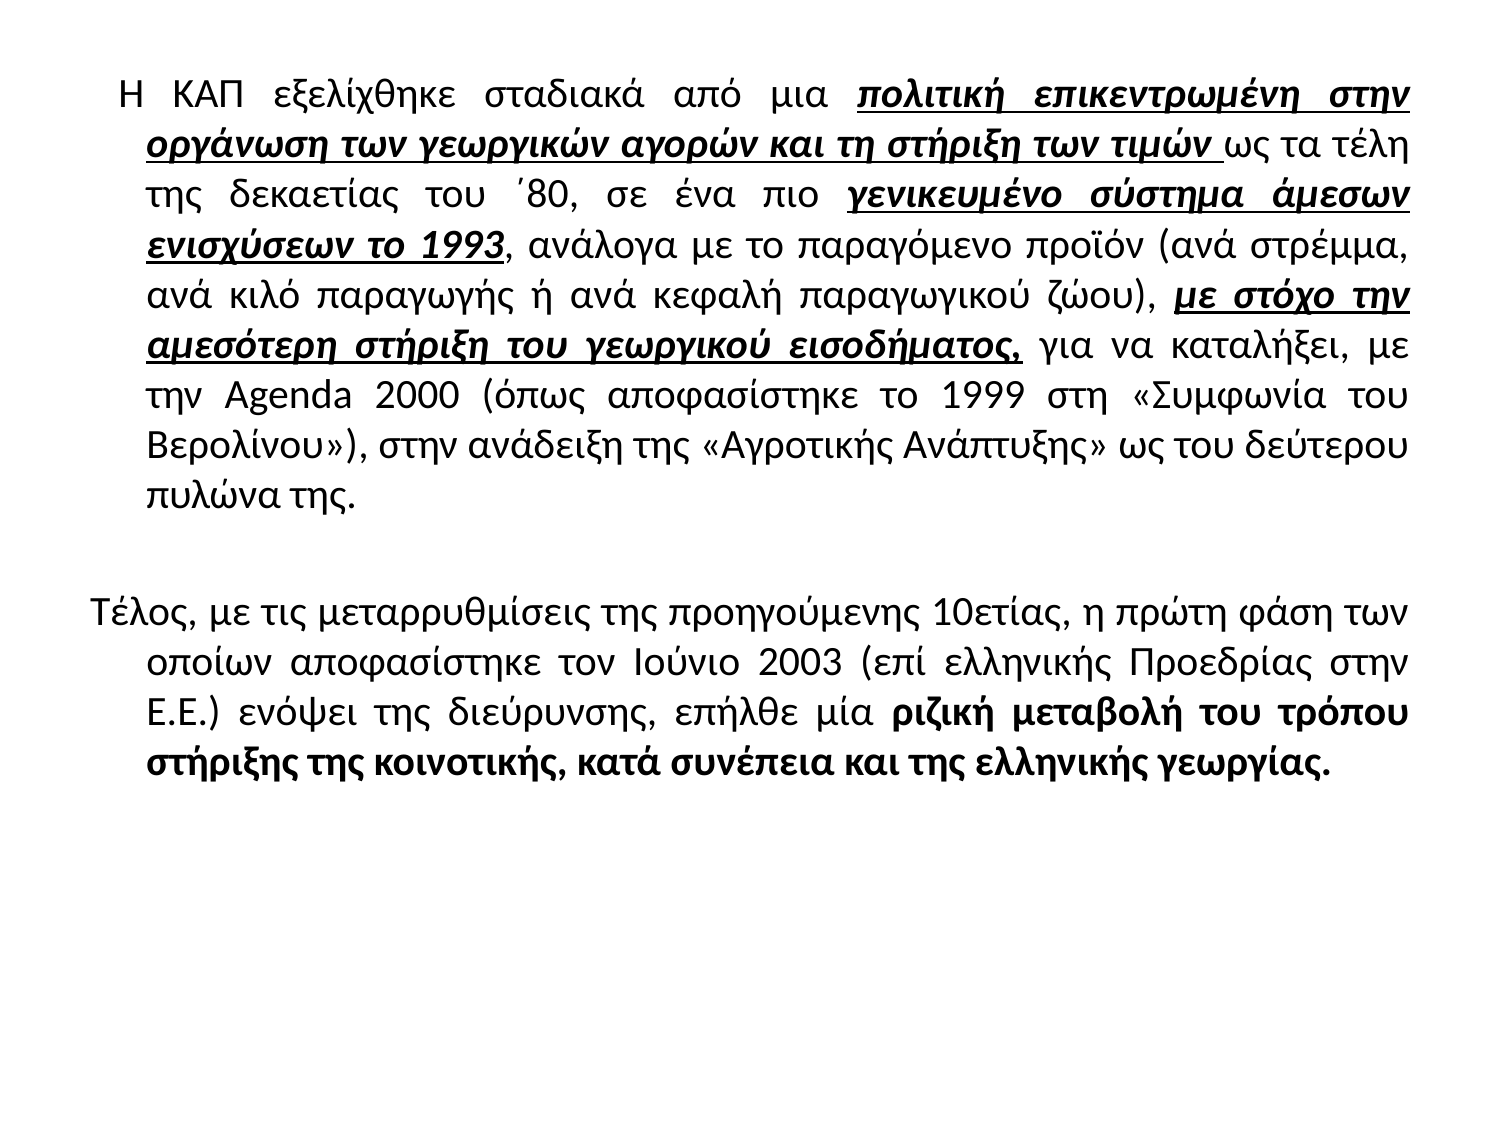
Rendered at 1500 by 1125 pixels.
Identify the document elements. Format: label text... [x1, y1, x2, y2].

list Η ΚΑΠ εξελίχθηκε σταδιακά από μια πολιτική επικεντρωμένη στην οργάνωση των γεωργικών αγορών και τη στήριξη των τιμών ως τα τέλη της δεκαετίας του ΄80, σε ένα πιο γενικευμένο σύστημα άμεσων ενισχύσεων το 1993, ανάλογα με το παραγόμενο προϊόν (ανά στρέμμα, ανά κιλό παραγωγής ή ανά κεφαλή παραγωγικού ζώου), με στόχο την αμεσότερη στήριξη του γεωργικού εισοδήματος, για να καταλήξει, με την Agenda 2000 (όπως αποφασίστηκε το 1999 στη «Συμφωνία του Βερολίνου»), στην ανάδειξη της «Αγροτικής Ανάπτυξης» ως του δεύτερου πυλώνα της. Τέλος, με τις μεταρρυθμίσεις της προηγούμενης 10ετίας, η πρώτη φάση των οποίων αποφασίστηκε τον Ιούνιο 2003 (επί ελληνικής Προεδρίας στην Ε.Ε.) ενόψει της διεύρυνσης, επήλθε μία ριζική μεταβολή του τρόπου στήριξης της κοινοτικής, κατά συνέπεια και της ελληνικής γεωργίας. [75, 58, 1425, 1005]
